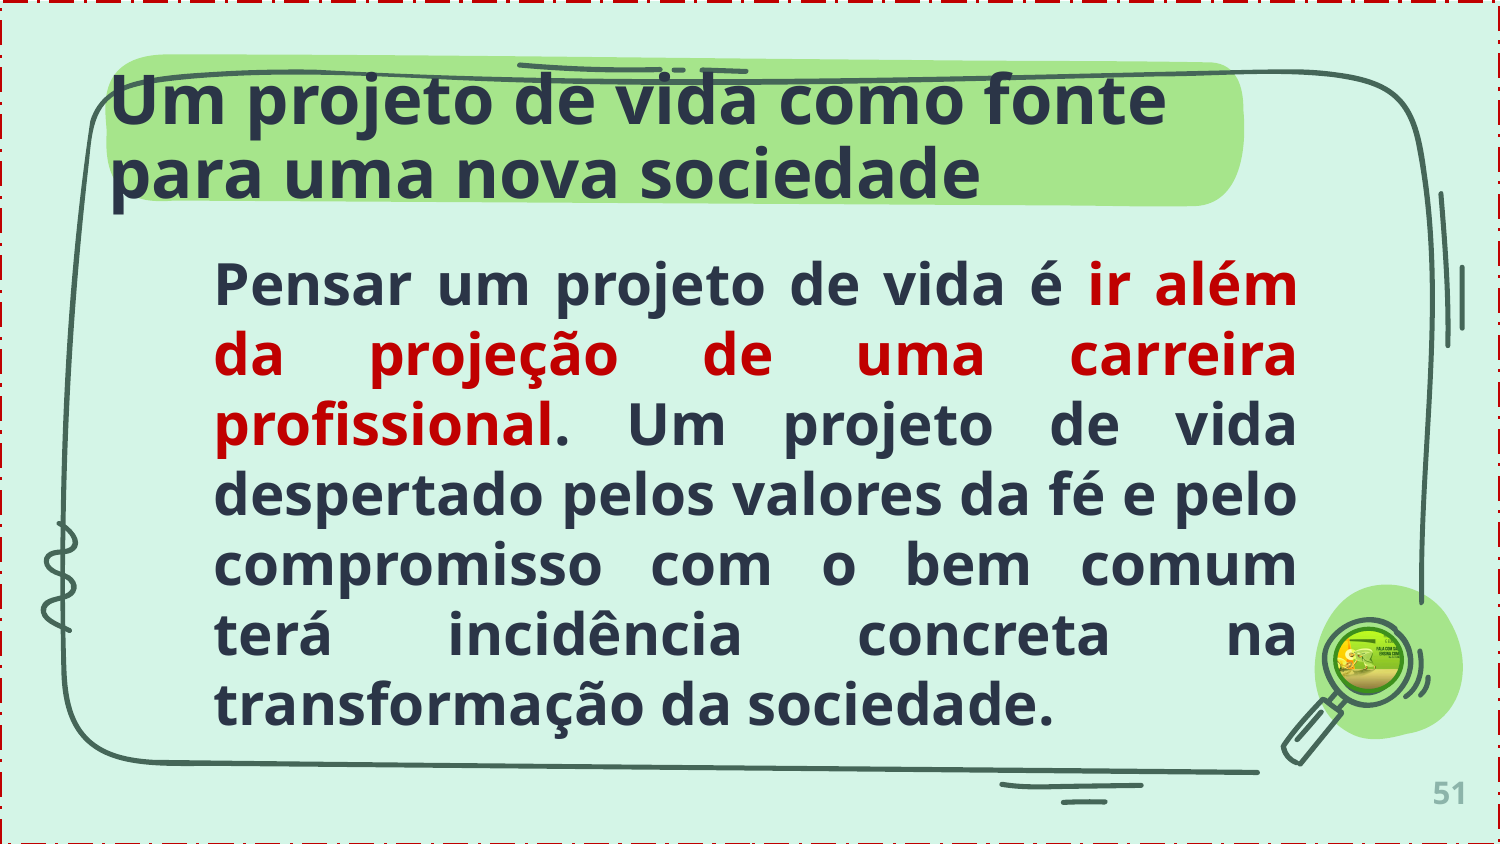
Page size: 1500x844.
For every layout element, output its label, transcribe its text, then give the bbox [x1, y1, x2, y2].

text_box [0, 1, 1500, 844]
text_box Pensar um projeto de vida é ir além da projeção de uma carreira profissional. Um projeto de vida despertado pelos valores da fé e pelo compromisso com o bem comum terá incidência concreta na transformação da sociedade. [194, 247, 1300, 705]
text_box [1333, 626, 1405, 694]
text_box Um projeto de vida como fonte para uma nova sociedade [108, 106, 1317, 172]
